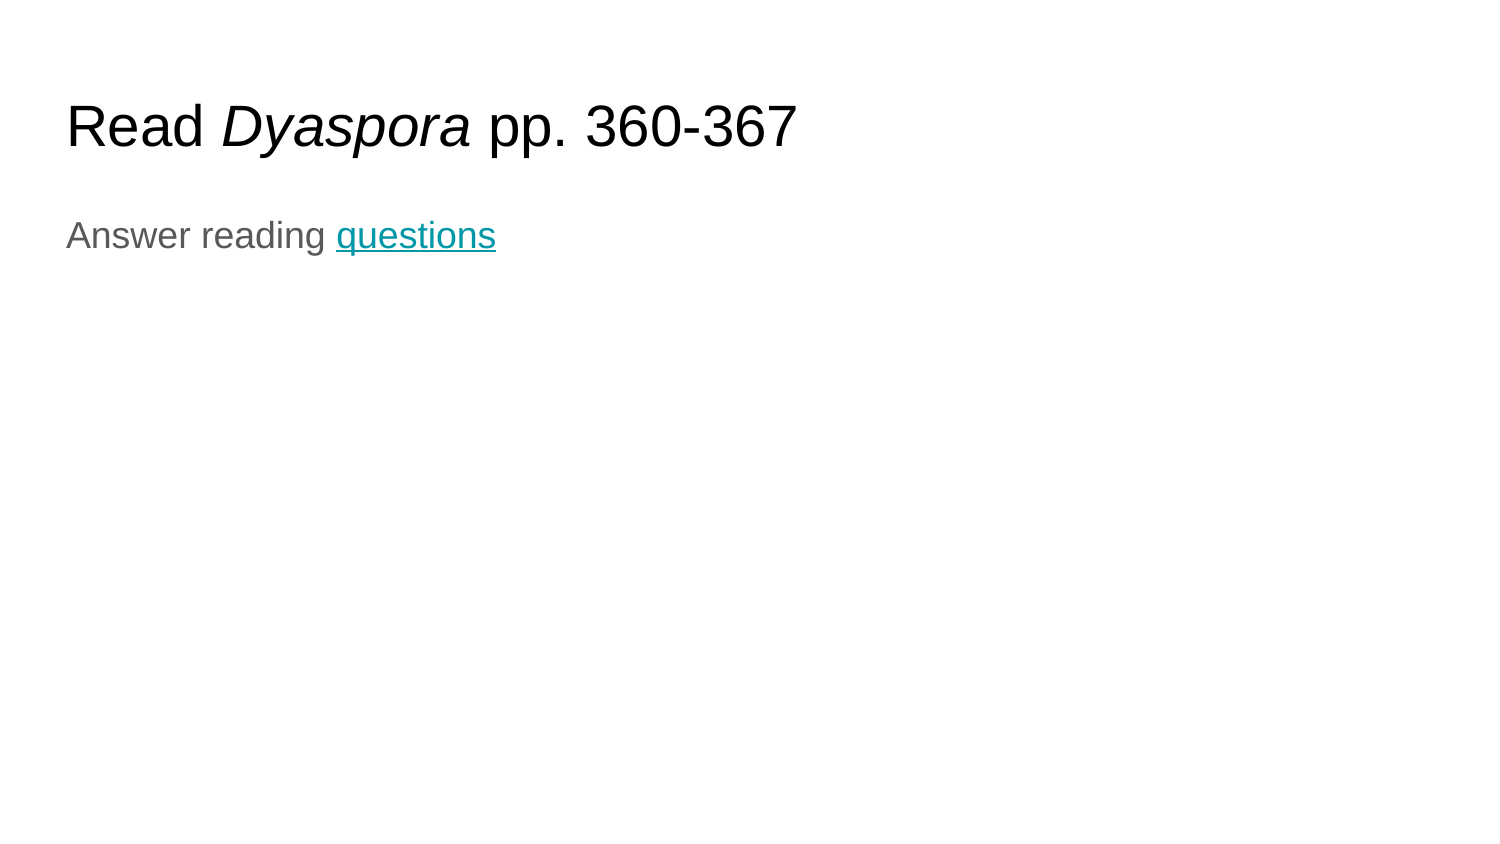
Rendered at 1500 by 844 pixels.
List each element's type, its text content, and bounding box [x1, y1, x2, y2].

list Answer reading questions [51, 189, 1449, 750]
title Read Dyaspora pp. 360-367 [51, 72, 1449, 167]
